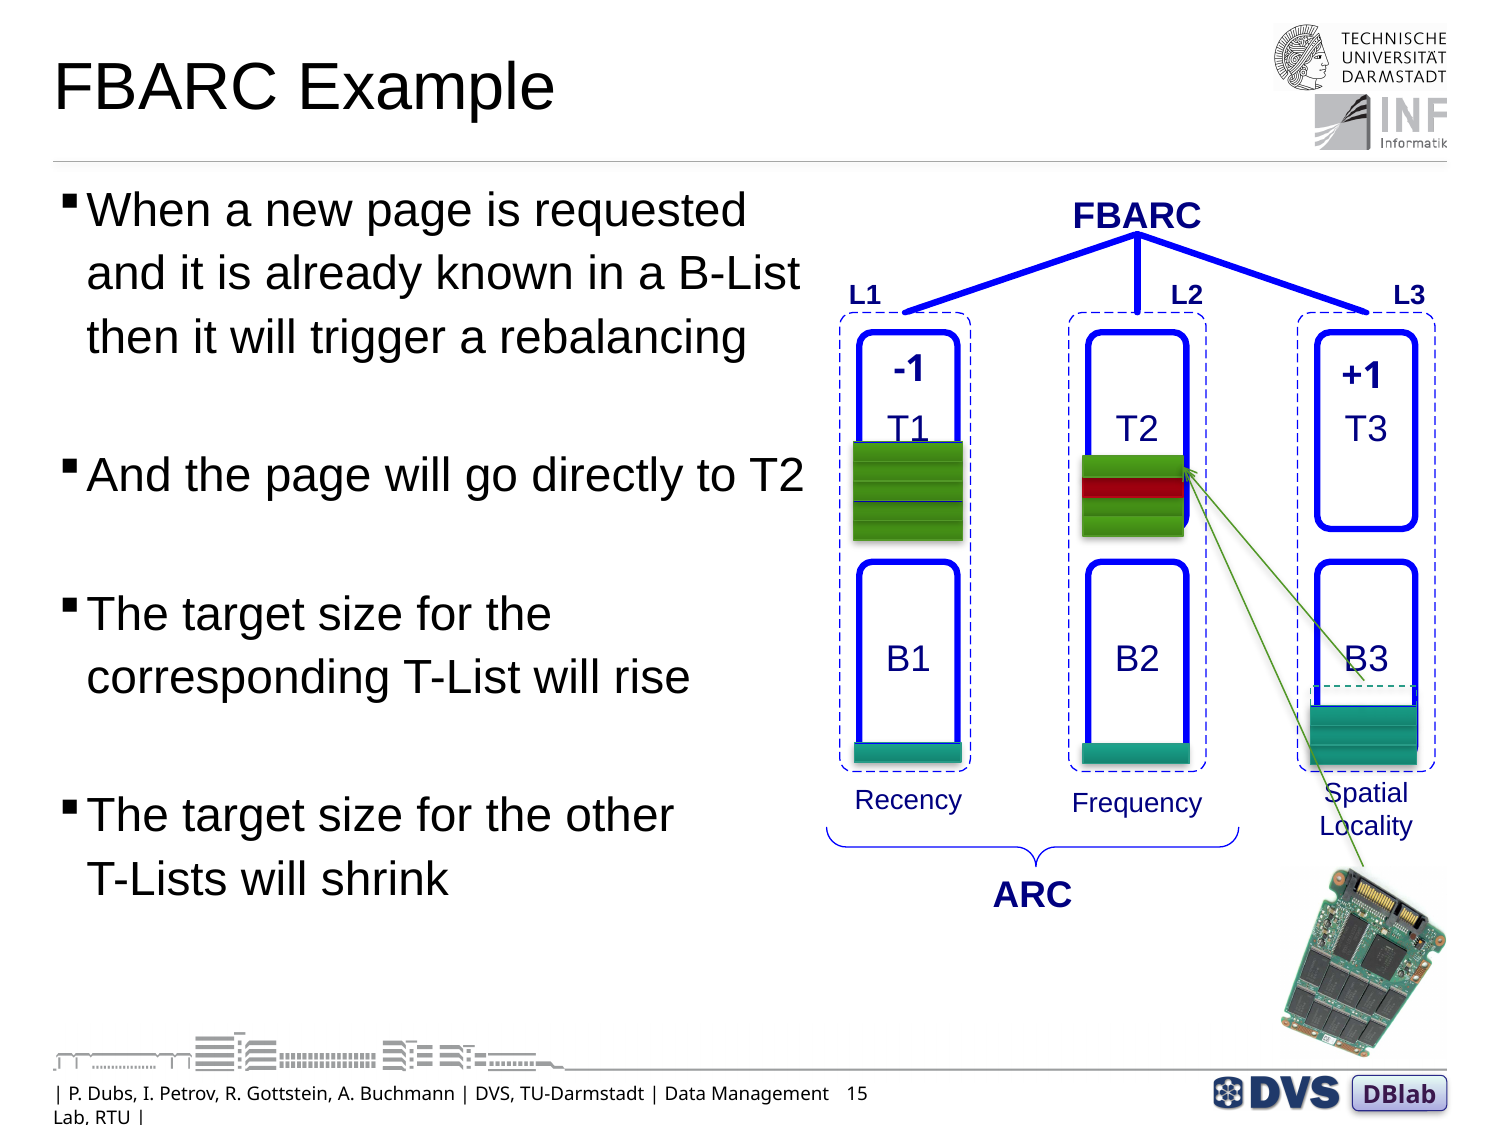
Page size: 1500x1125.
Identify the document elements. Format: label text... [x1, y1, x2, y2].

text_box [1183, 466, 1364, 867]
list When a new page is requested and it is already known in a B-List then it will trigger a rebalancing And the page will go directly to T2 The target size for the corresponding T-List will rise The target size for the other T-Lists will shrink [53, 172, 809, 1024]
picture [53, 184, 1447, 1111]
picture [1273, 23, 1447, 91]
title FBARC Example [53, 42, 1270, 149]
